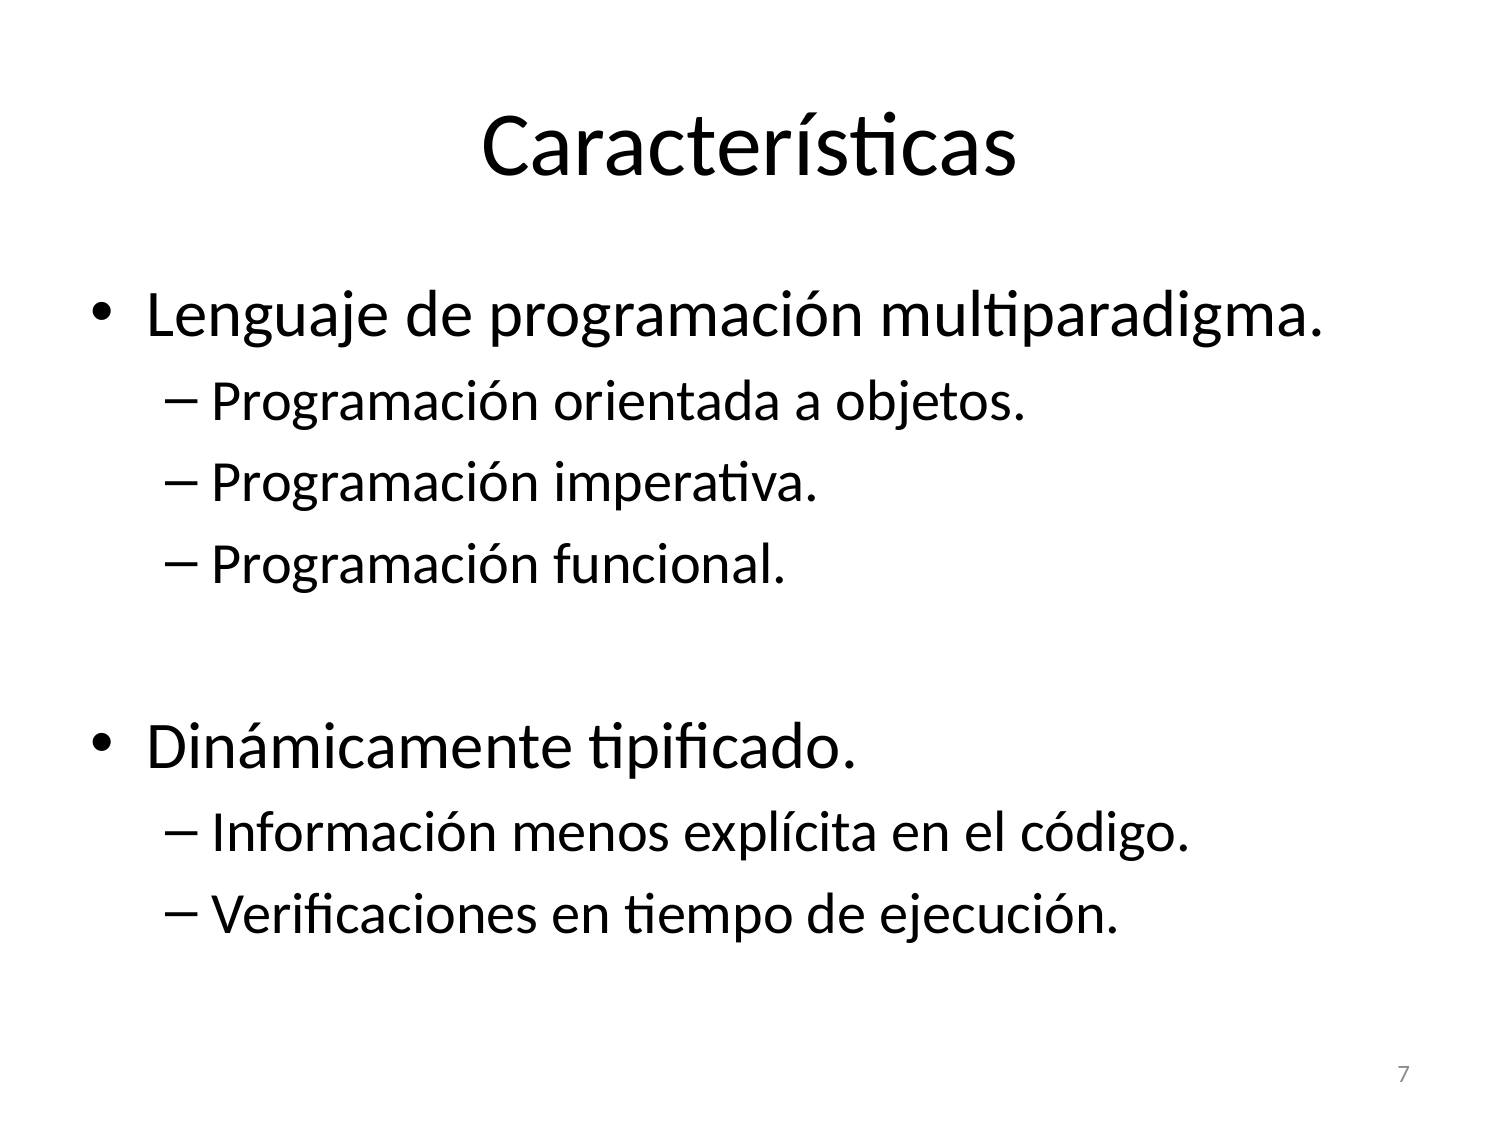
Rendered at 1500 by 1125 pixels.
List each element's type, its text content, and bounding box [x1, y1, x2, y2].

title Características [75, 45, 1425, 233]
slide_number 7 [1074, 1042, 1425, 1103]
list Lenguaje de programación multiparadigma. Programación orientada a objetos. Programación imperativa. Programación funcional. Dinámicamente tipificado. Información menos explícita en el código. Verificaciones en tiempo de ejecución. [75, 262, 1425, 1005]
